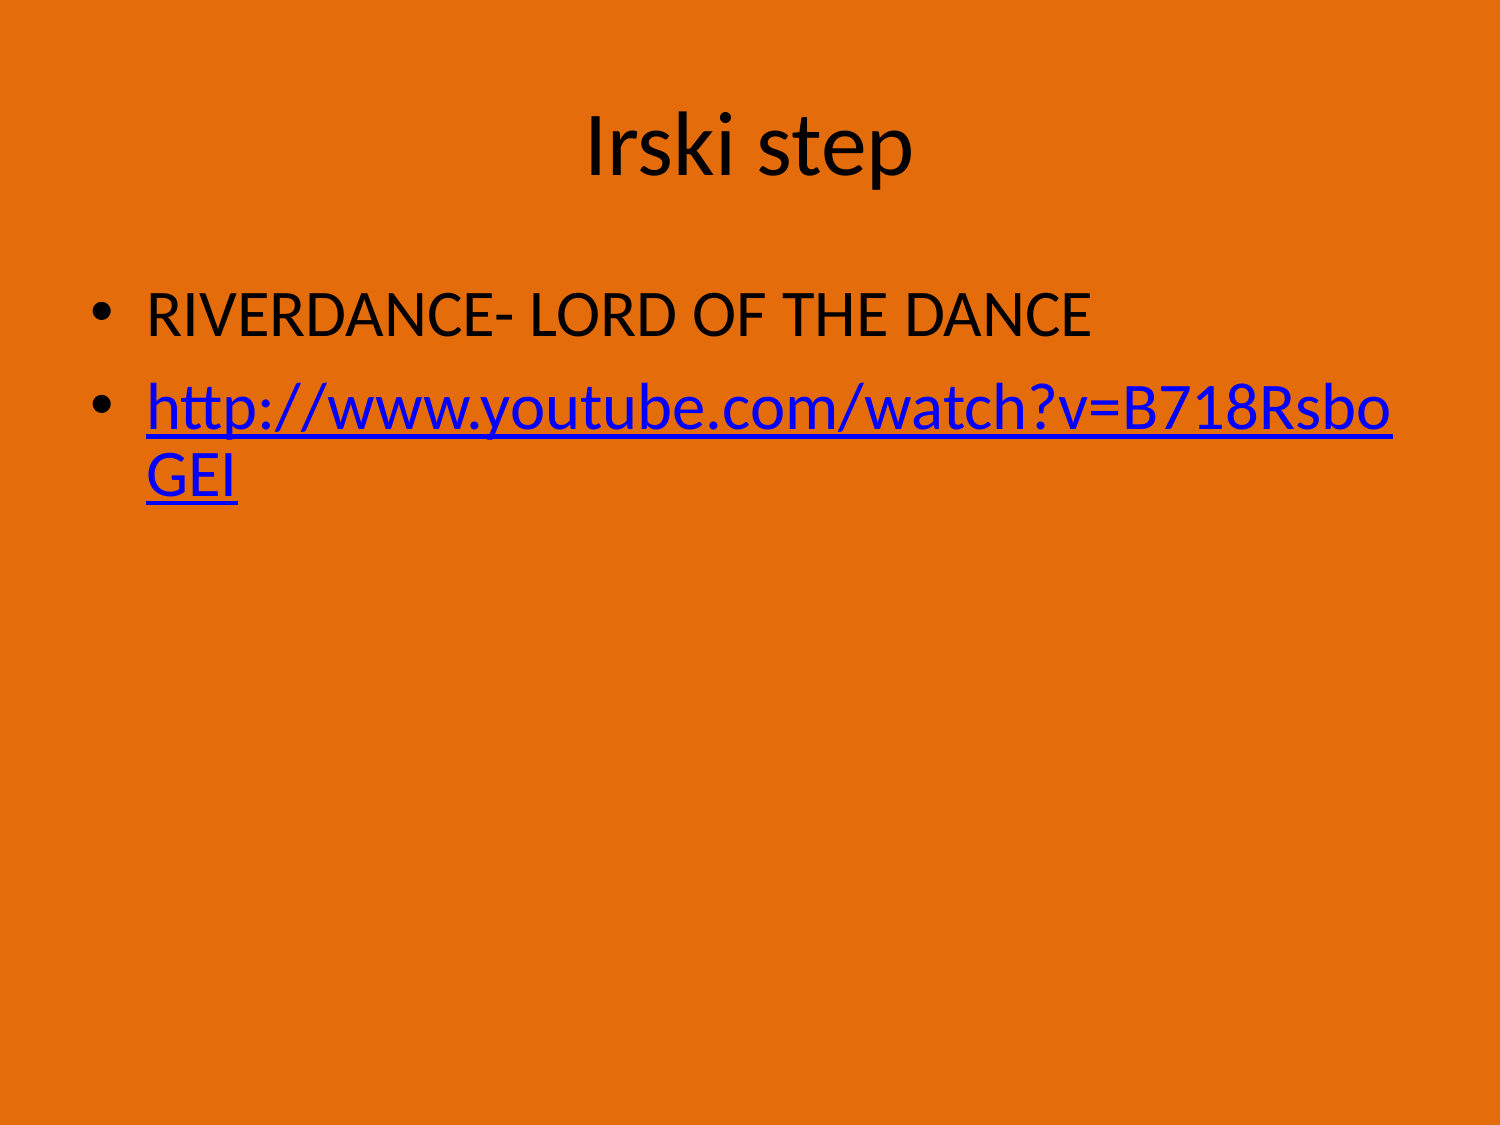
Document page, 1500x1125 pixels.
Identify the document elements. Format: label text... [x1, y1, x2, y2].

list RIVERDANCE- LORD OF THE DANCE http://www.youtube.com/watch?v=B718RsboGEI [75, 262, 1425, 1005]
title Irski step [75, 45, 1425, 233]
